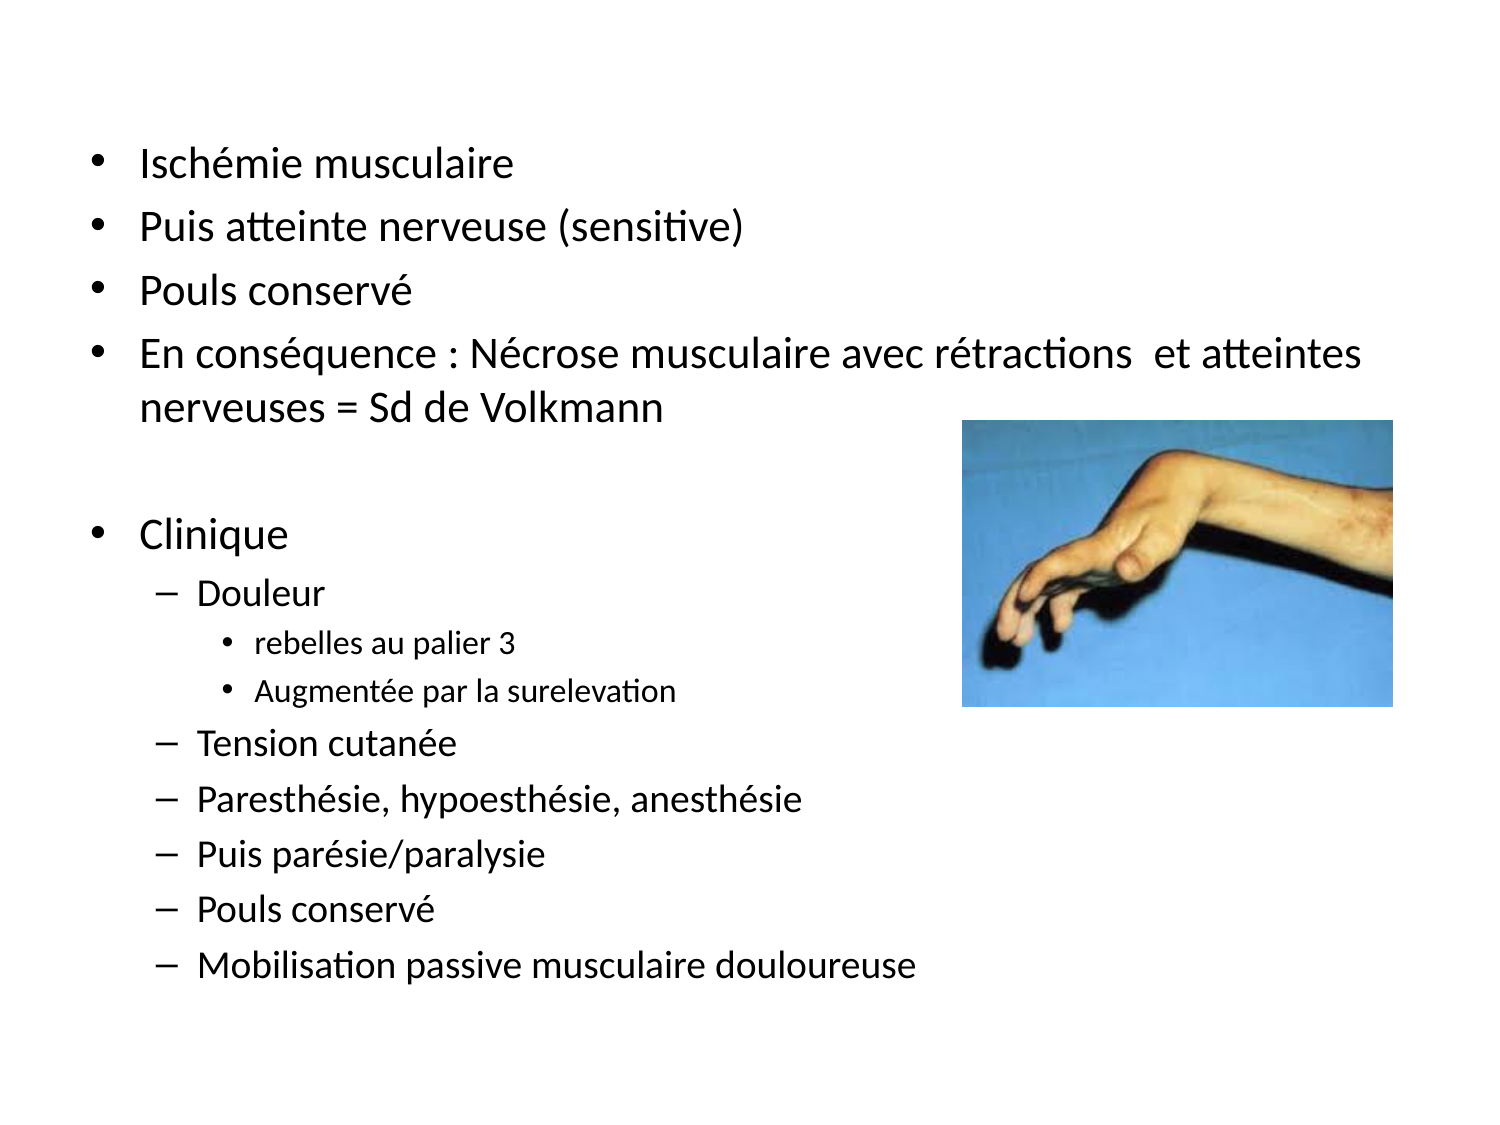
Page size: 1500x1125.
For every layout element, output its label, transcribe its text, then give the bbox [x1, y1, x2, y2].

picture [962, 420, 1393, 707]
list Ischémie musculaire Puis atteinte nerveuse (sensitive) Pouls conservé En conséquence : Nécrose musculaire avec rétractions et atteintes nerveuses = Sd de Volkmann Clinique Douleur rebelles au palier 3 Augmentée par la surelevation Tension cutanée Paresthésie, hypoesthésie, anesthésie Puis parésie/paralysie Pouls conservé Mobilisation passive musculaire douloureuse [75, 125, 1425, 1005]
